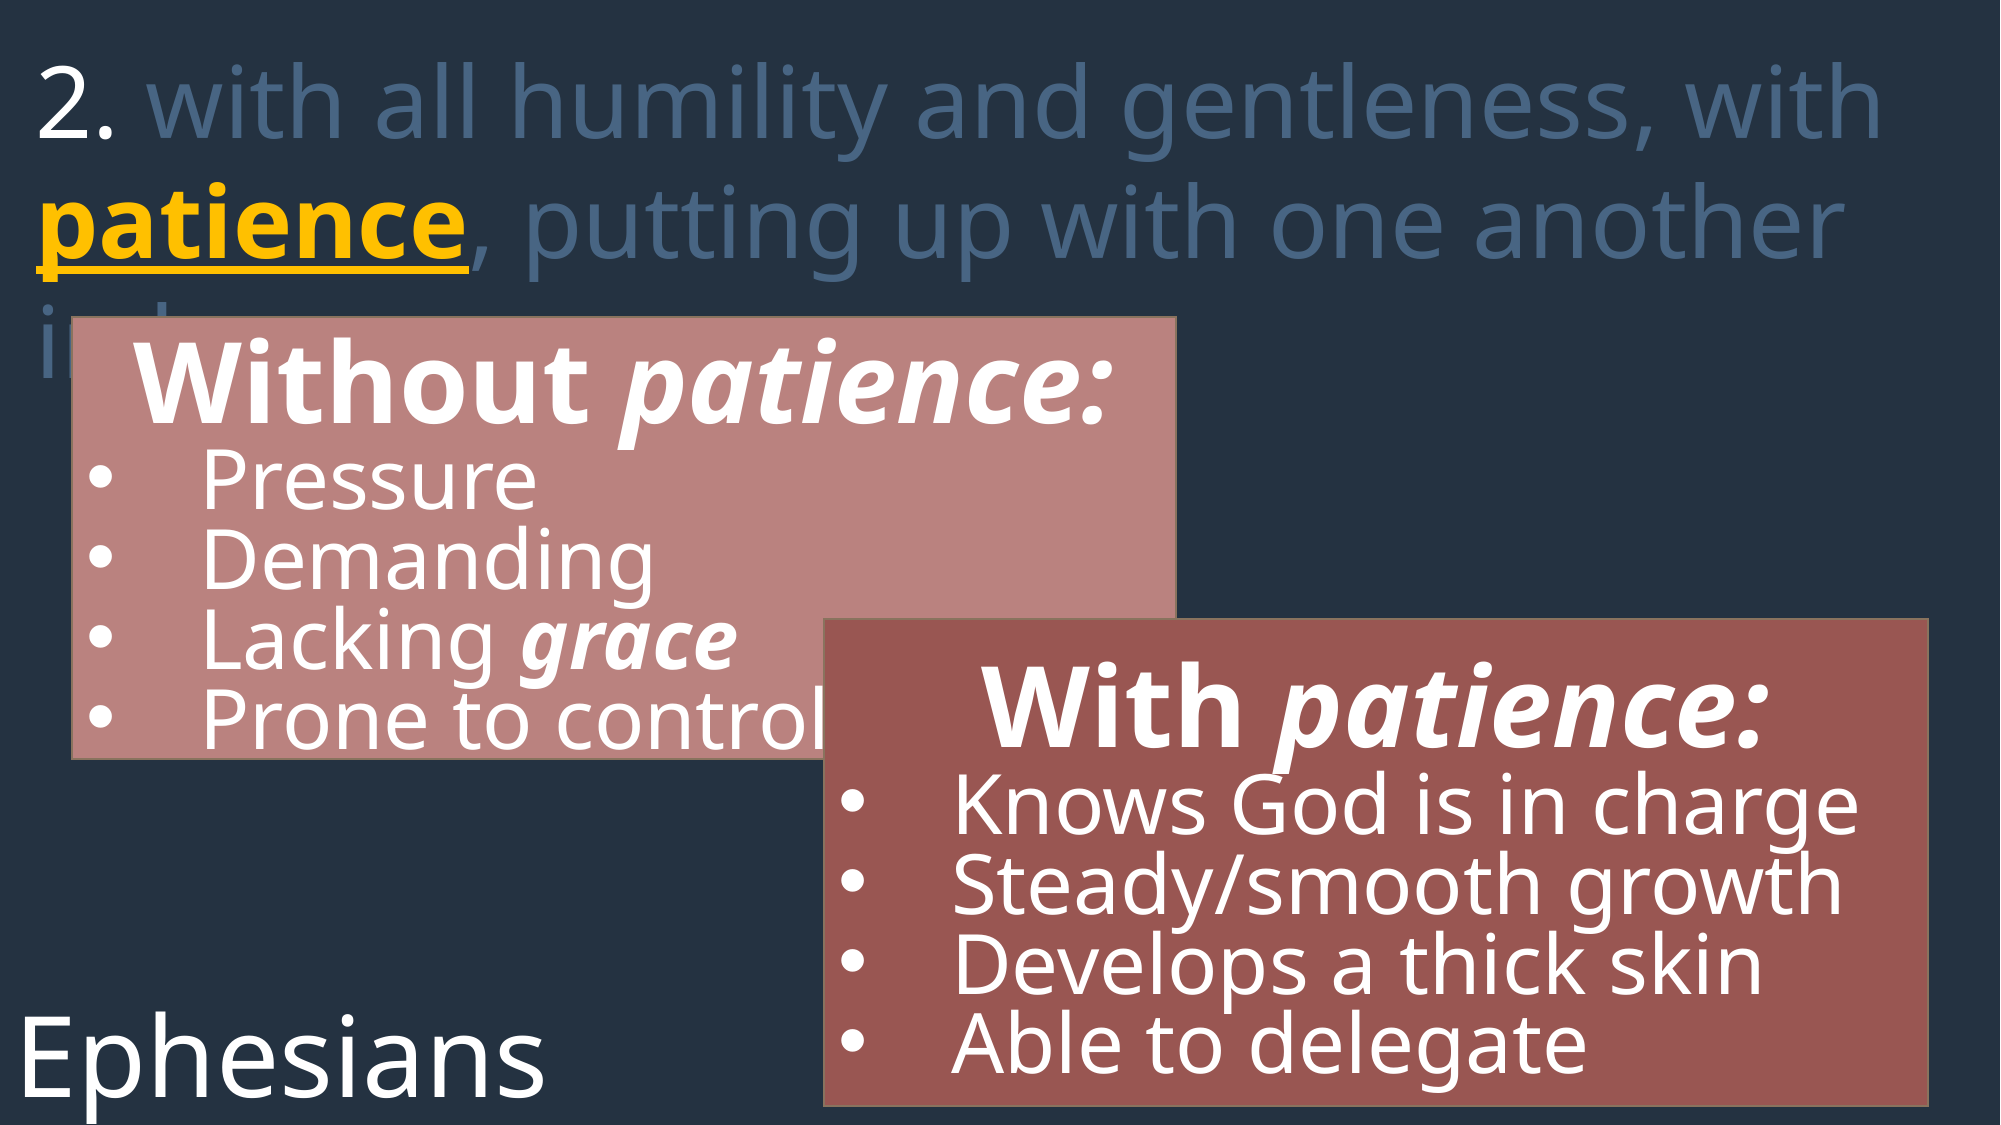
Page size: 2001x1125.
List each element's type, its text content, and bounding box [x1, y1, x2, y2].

text_box 2. with all humility and gentleness, with patience, putting up with one another in love, [21, 31, 1971, 407]
text_box Without patience: Pressure Demanding Lacking grace Prone to controlling [71, 316, 1177, 760]
text_box With patience: Knows God is in charge Steady/smooth growth Develops a thick skin Able to delegate [823, 618, 1929, 1107]
text_box Ephesians [0, 977, 584, 1125]
